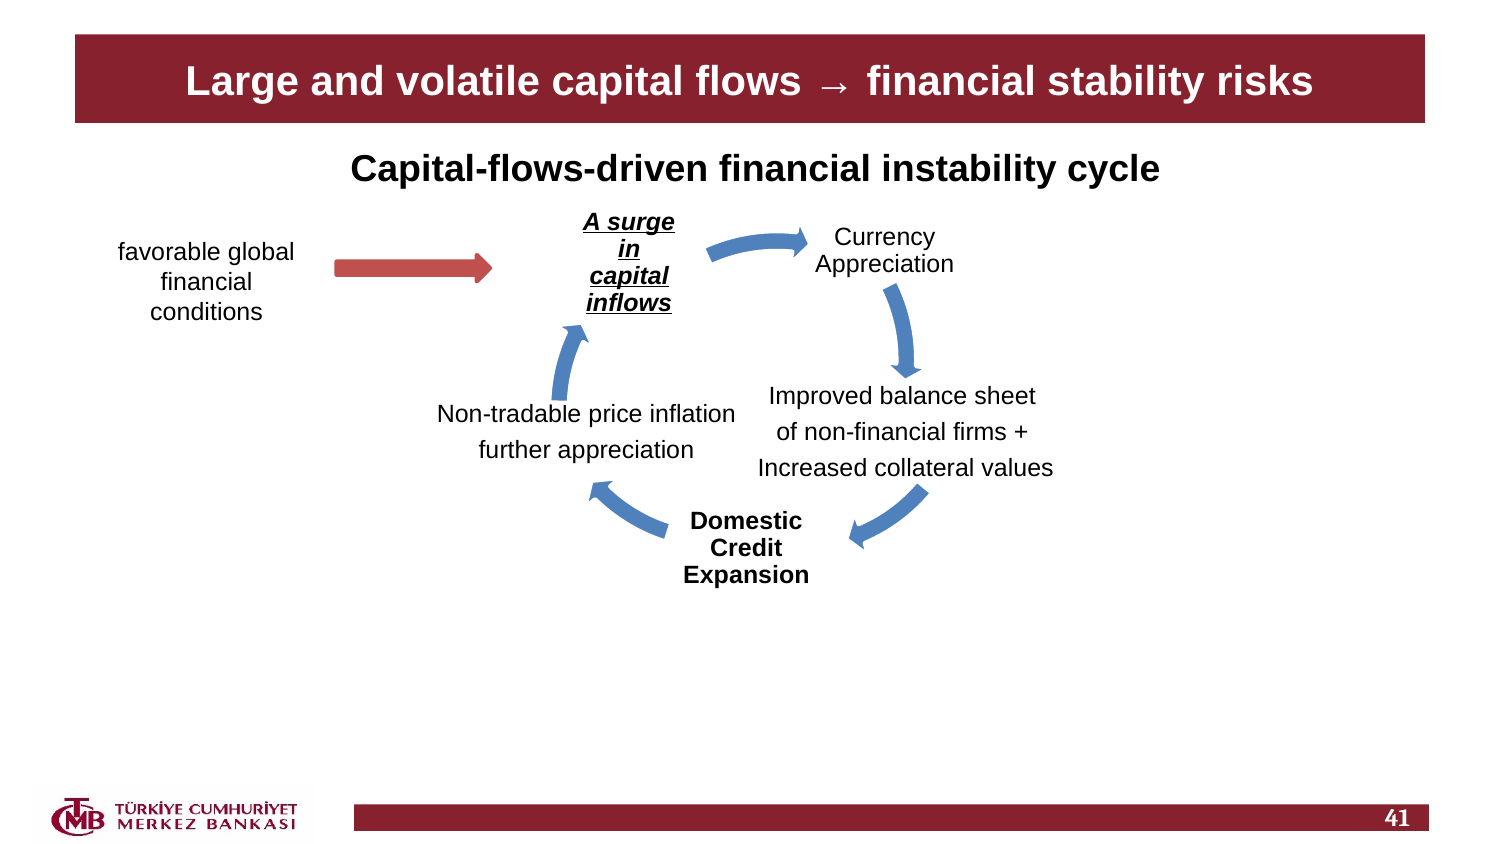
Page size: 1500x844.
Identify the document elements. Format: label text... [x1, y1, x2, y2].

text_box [218, 191, 1329, 600]
text_box Capital-flows-driven financial instability cycle [206, 136, 1306, 197]
title Large and volatile capital flows → financial stability risks [75, 34, 1425, 123]
text_box favorable global financial conditions [100, 228, 213, 334]
slide_number 41 [1074, 805, 1425, 828]
picture [32, 783, 316, 844]
